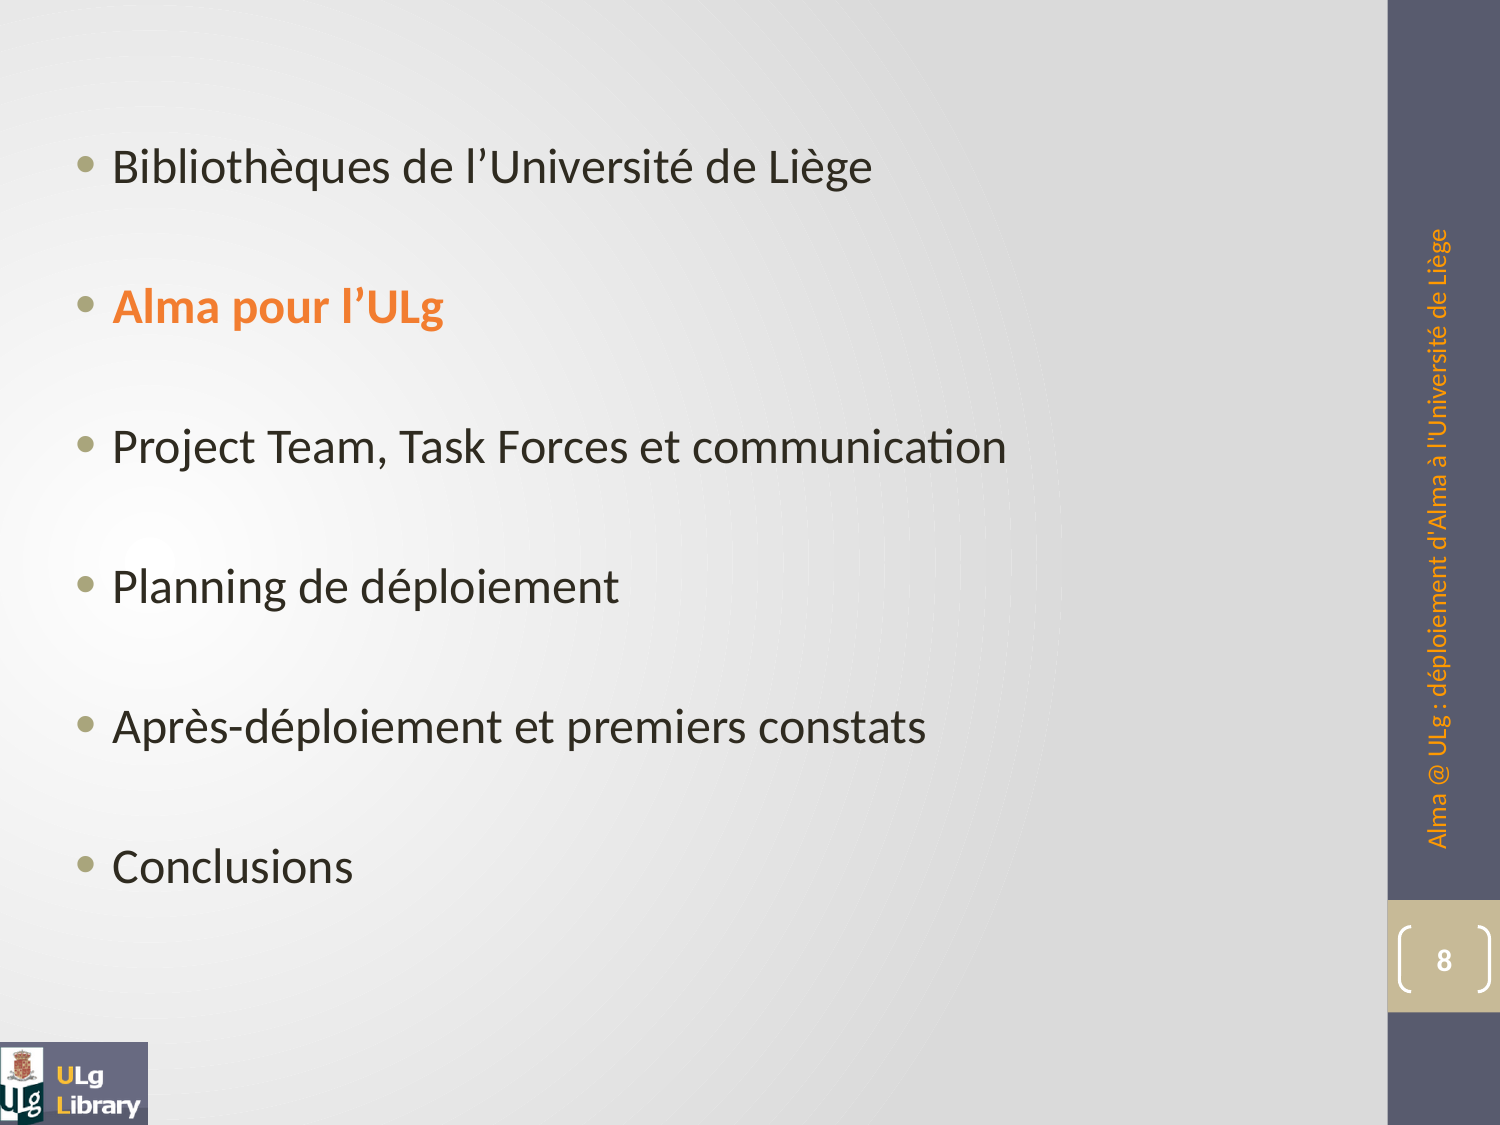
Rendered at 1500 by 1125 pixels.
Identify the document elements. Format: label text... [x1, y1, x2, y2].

list Bibliothèques de l’Université de Liège Alma pour l’ULg Project Team, Task Forces et communication Planning de déploiement Après-déploiement et premiers constats Conclusions [41, 66, 1353, 1050]
slide_number 8 [1397, 925, 1492, 994]
picture [0, 1042, 148, 1125]
footer Alma @ ULg : déploiement d'Alma à l'Université de Liège [1411, 31, 1472, 865]
